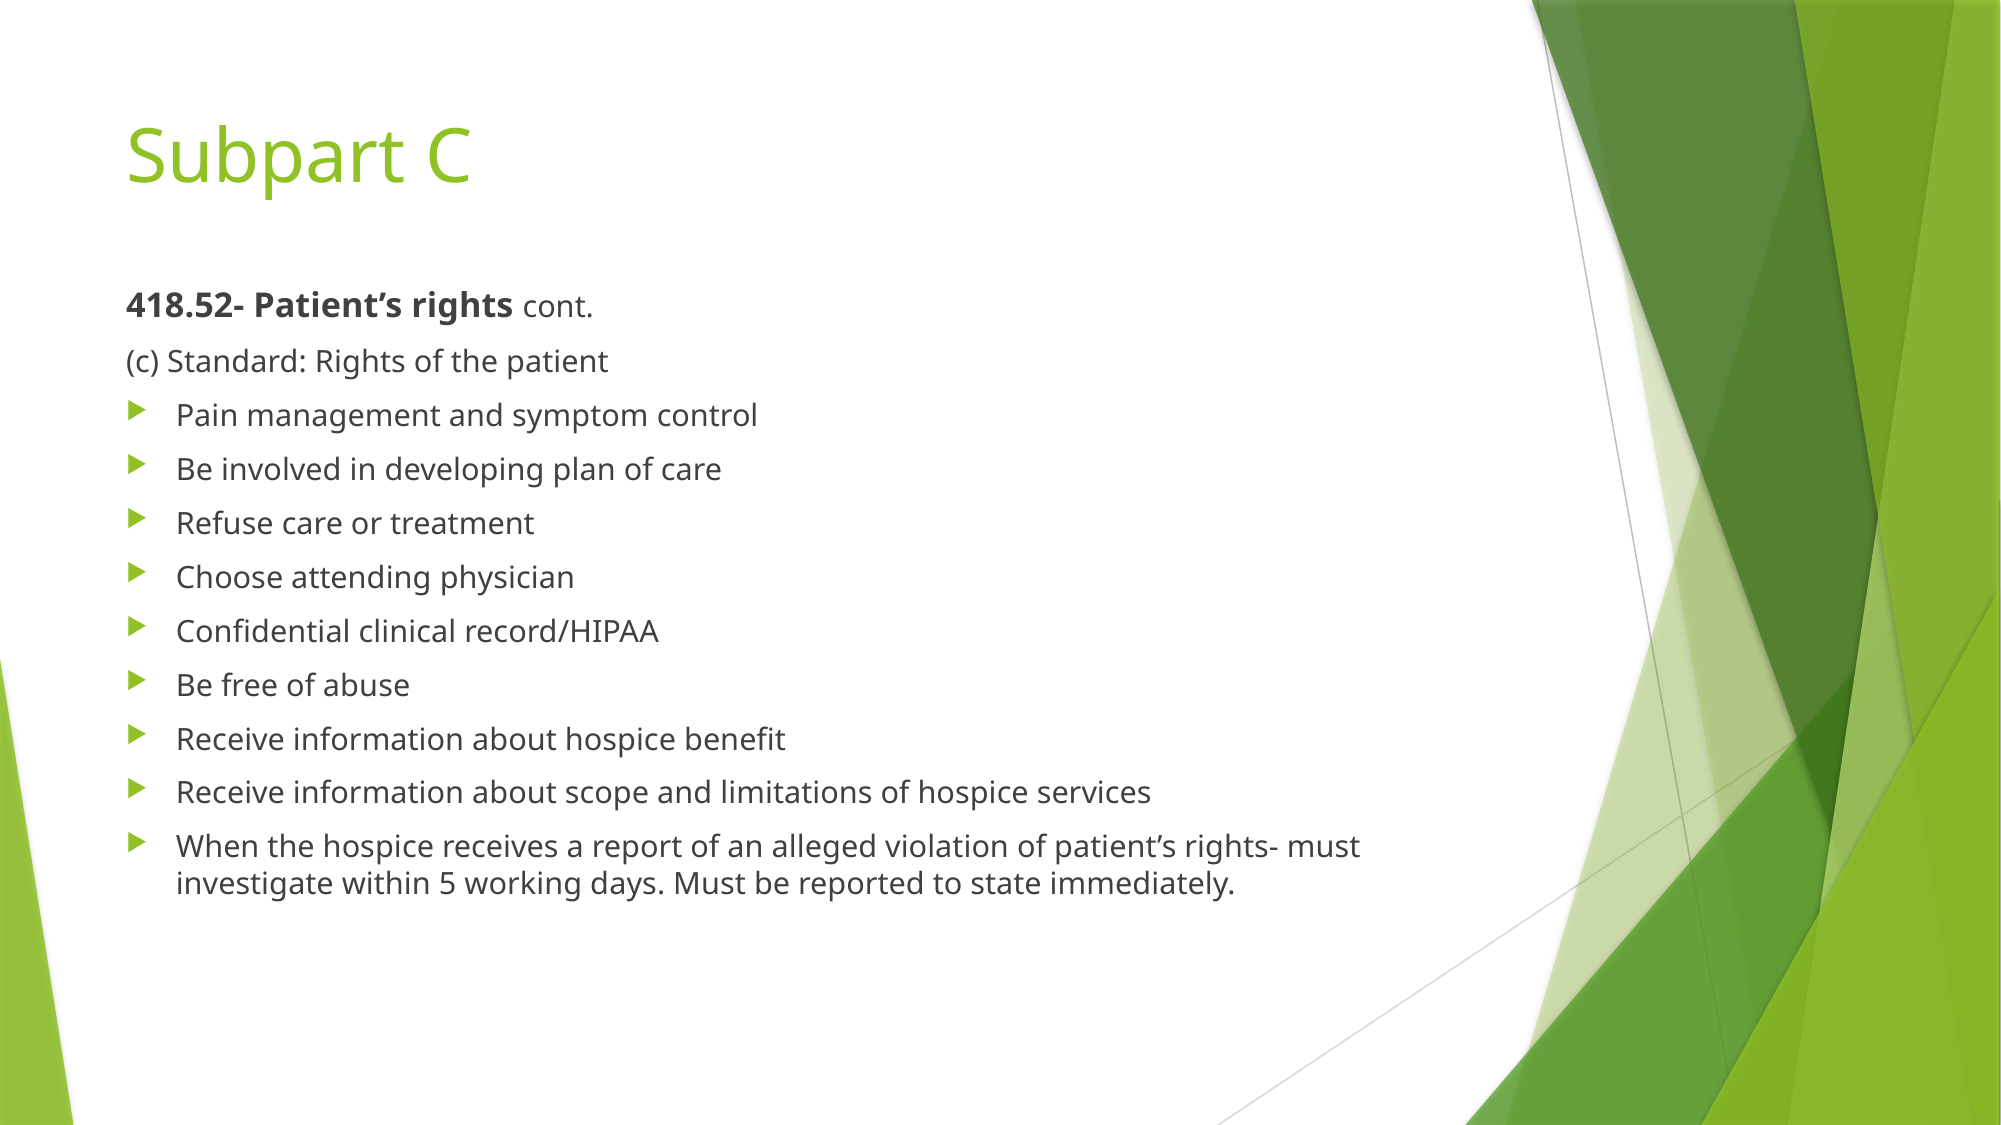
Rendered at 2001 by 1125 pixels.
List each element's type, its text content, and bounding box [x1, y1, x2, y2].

title Subpart C [111, 99, 1522, 276]
list 418.52- Patient’s rights cont. (c) Standard: Rights of the patient Pain management and symptom control Be involved in developing plan of care Refuse care or treatment Choose attending physician Confidential clinical record/HIPAA Be free of abuse Receive information about hospice benefit Receive information about scope and limitations of hospice services When the hospice receives a report of an alleged violation of patient’s rights- must investigate within 5 working days. Must be reported to state immediately. [111, 276, 1522, 913]
